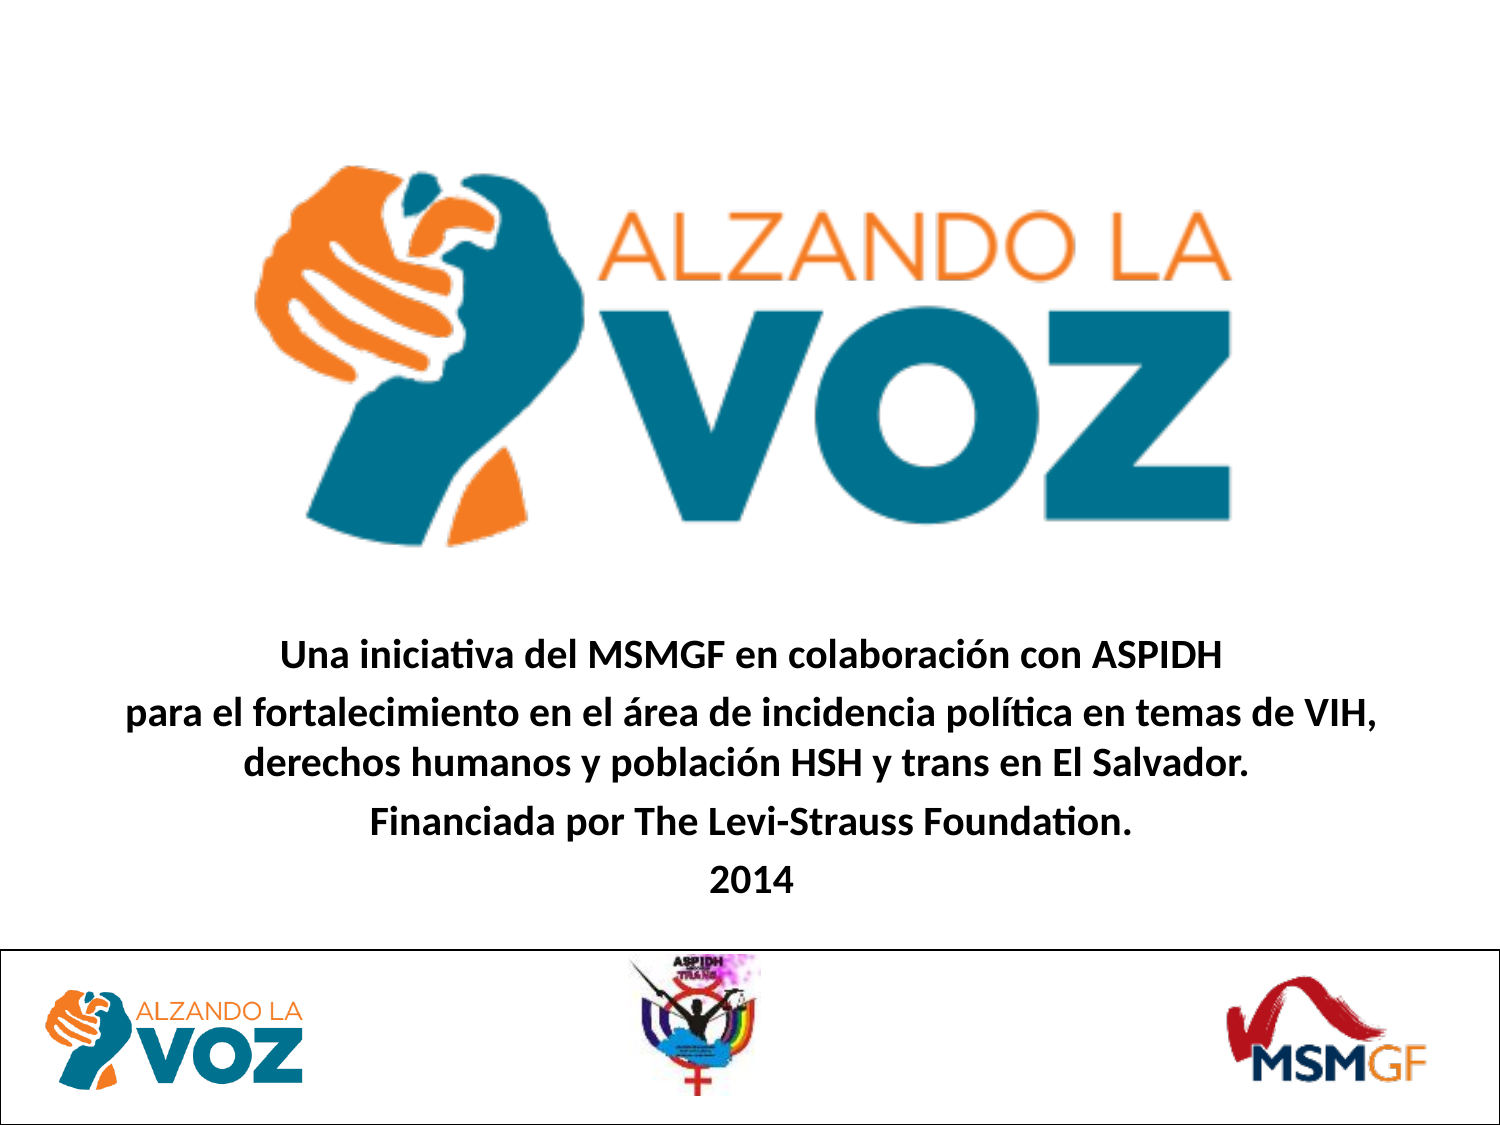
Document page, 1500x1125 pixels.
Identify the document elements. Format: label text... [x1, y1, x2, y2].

subtitle Una iniciativa del MSMGF en colaboración con ASPIDH para el fortalecimiento en el área de incidencia política en temas de VIH, derechos humanos y población HSH y trans en El Salvador. Financiada por The Levi-Strauss Foundation. 2014 [50, 619, 1454, 867]
picture [1224, 974, 1428, 1086]
picture [224, 123, 1307, 597]
picture [628, 954, 761, 1096]
